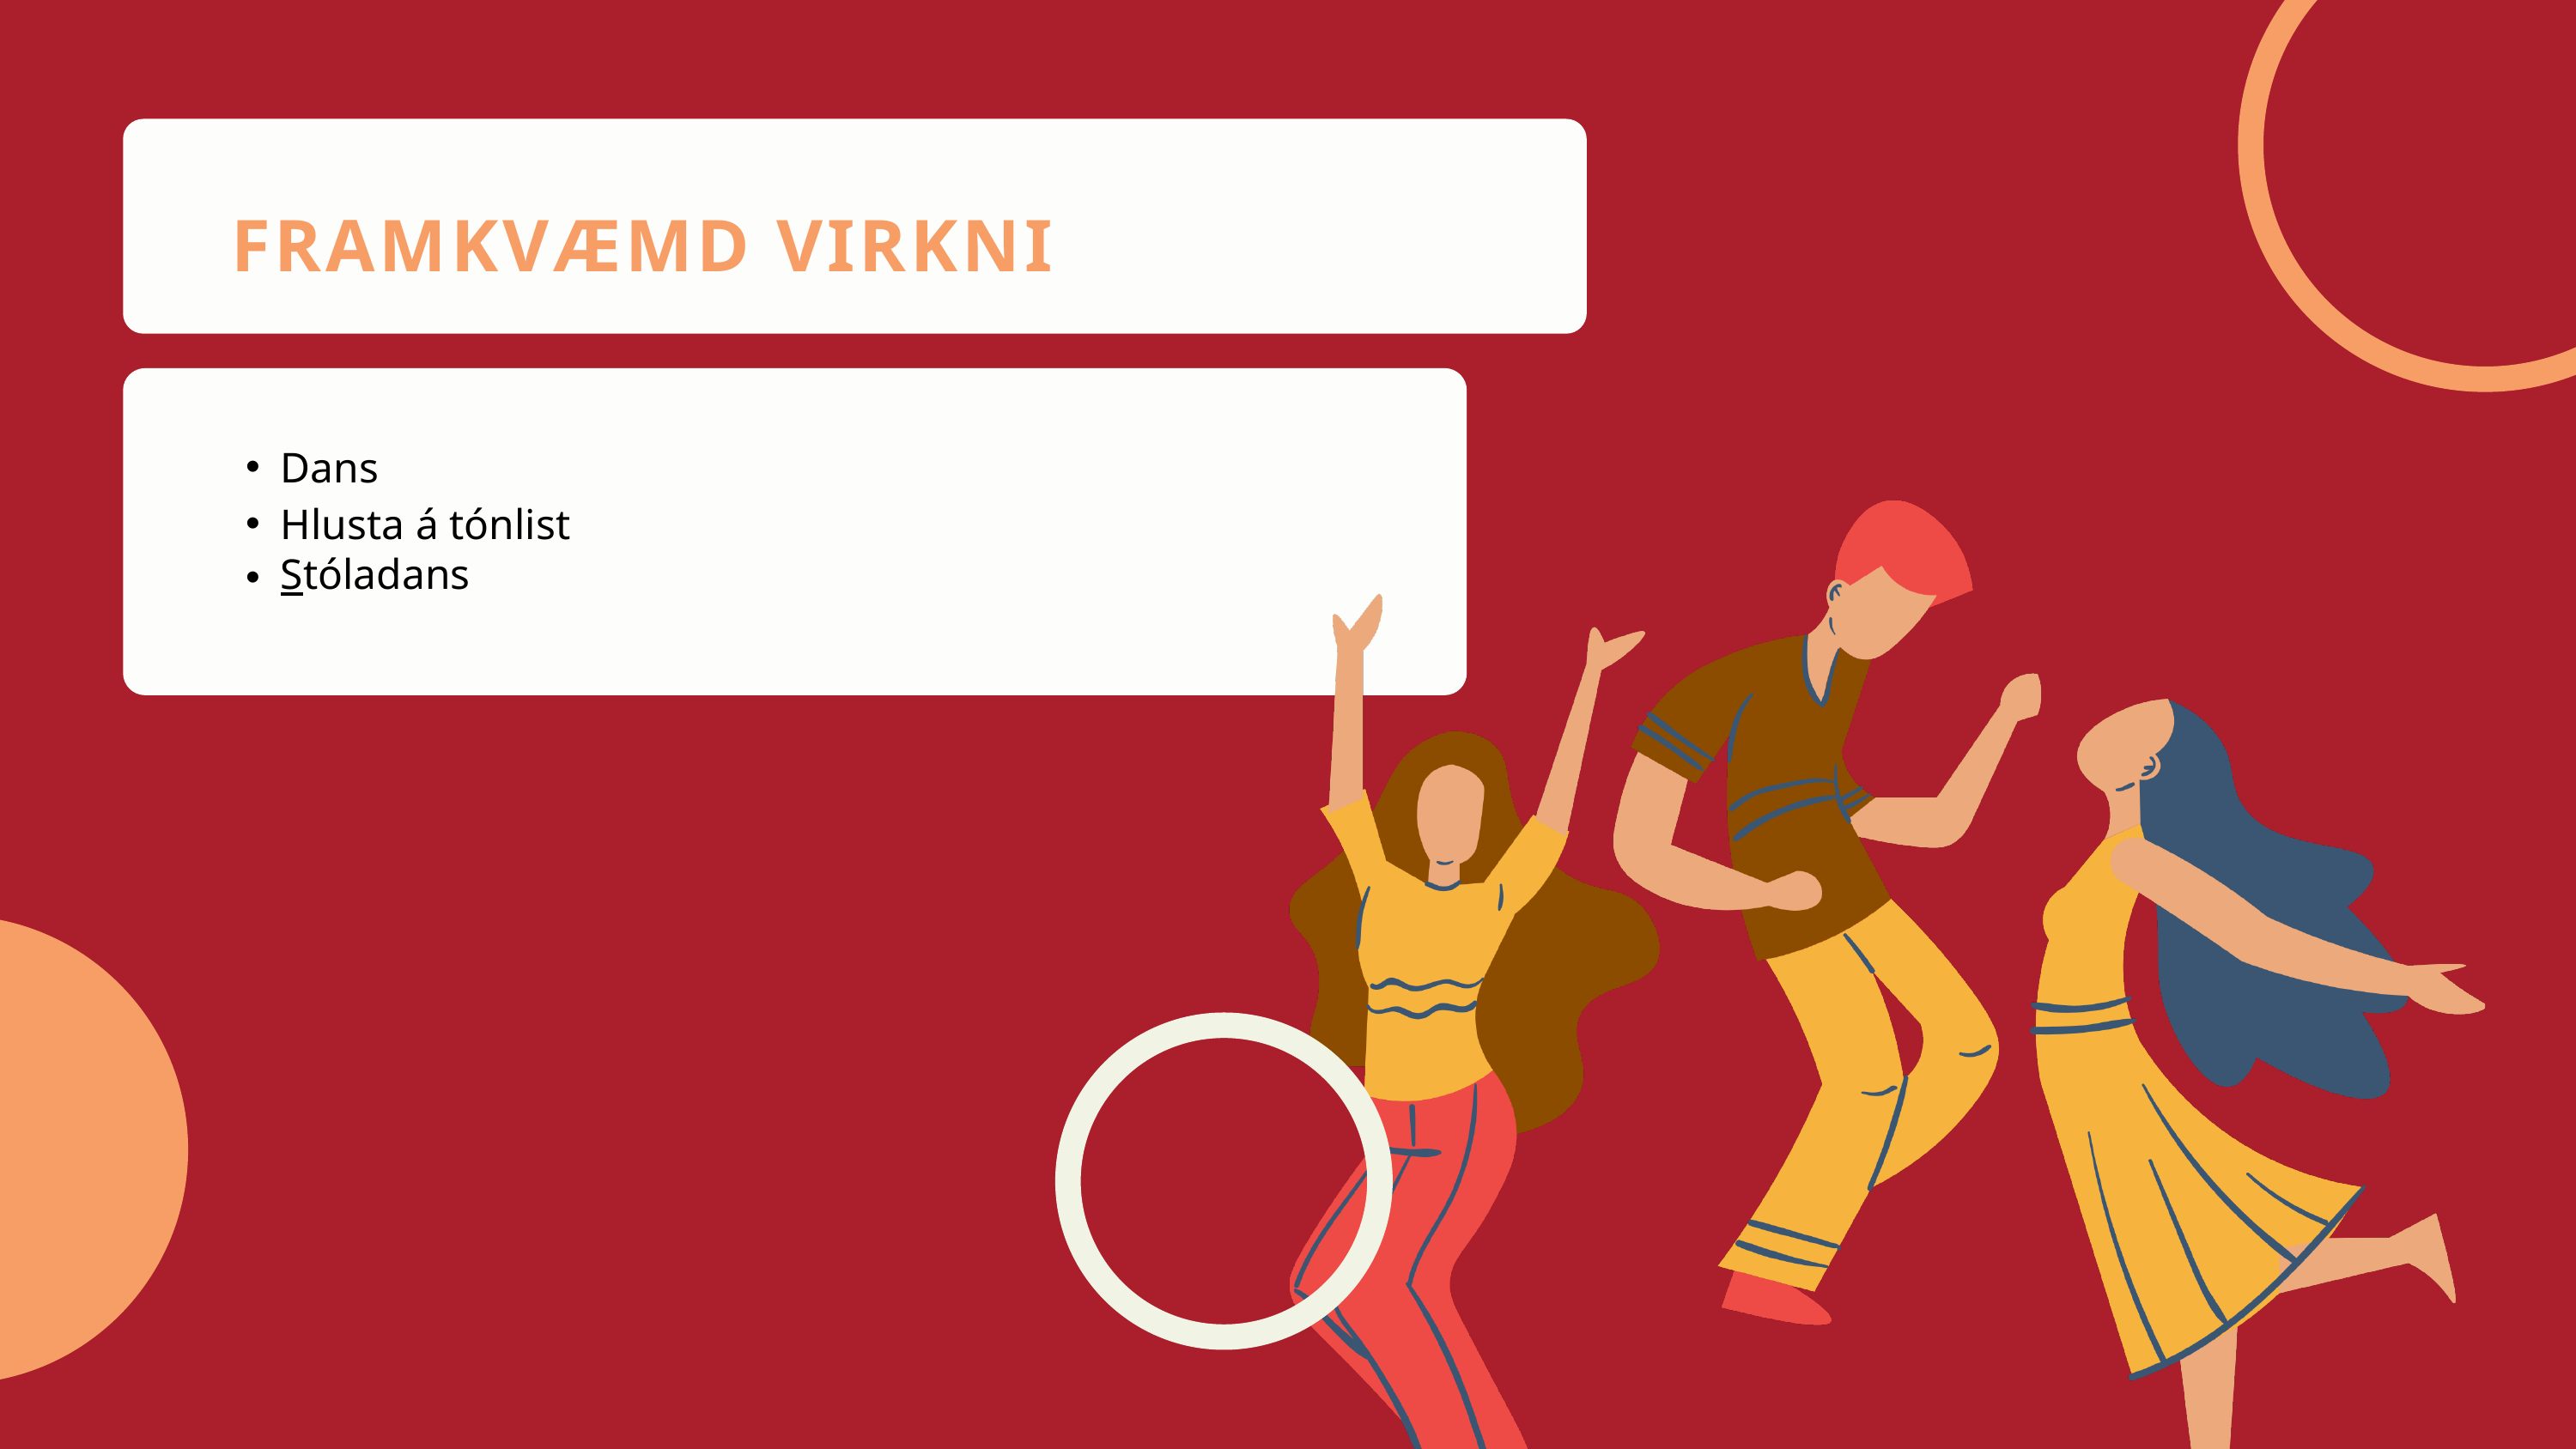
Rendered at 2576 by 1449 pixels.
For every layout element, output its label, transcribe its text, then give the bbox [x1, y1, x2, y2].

text_box FRAMKVÆMD VIRKNI [231, 343, 1548, 408]
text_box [1067, 1025, 1381, 1337]
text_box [0, 914, 189, 1385]
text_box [123, 367, 1467, 696]
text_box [2250, 0, 2576, 379]
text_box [123, 118, 1588, 334]
text_box [1288, 494, 2486, 1449]
